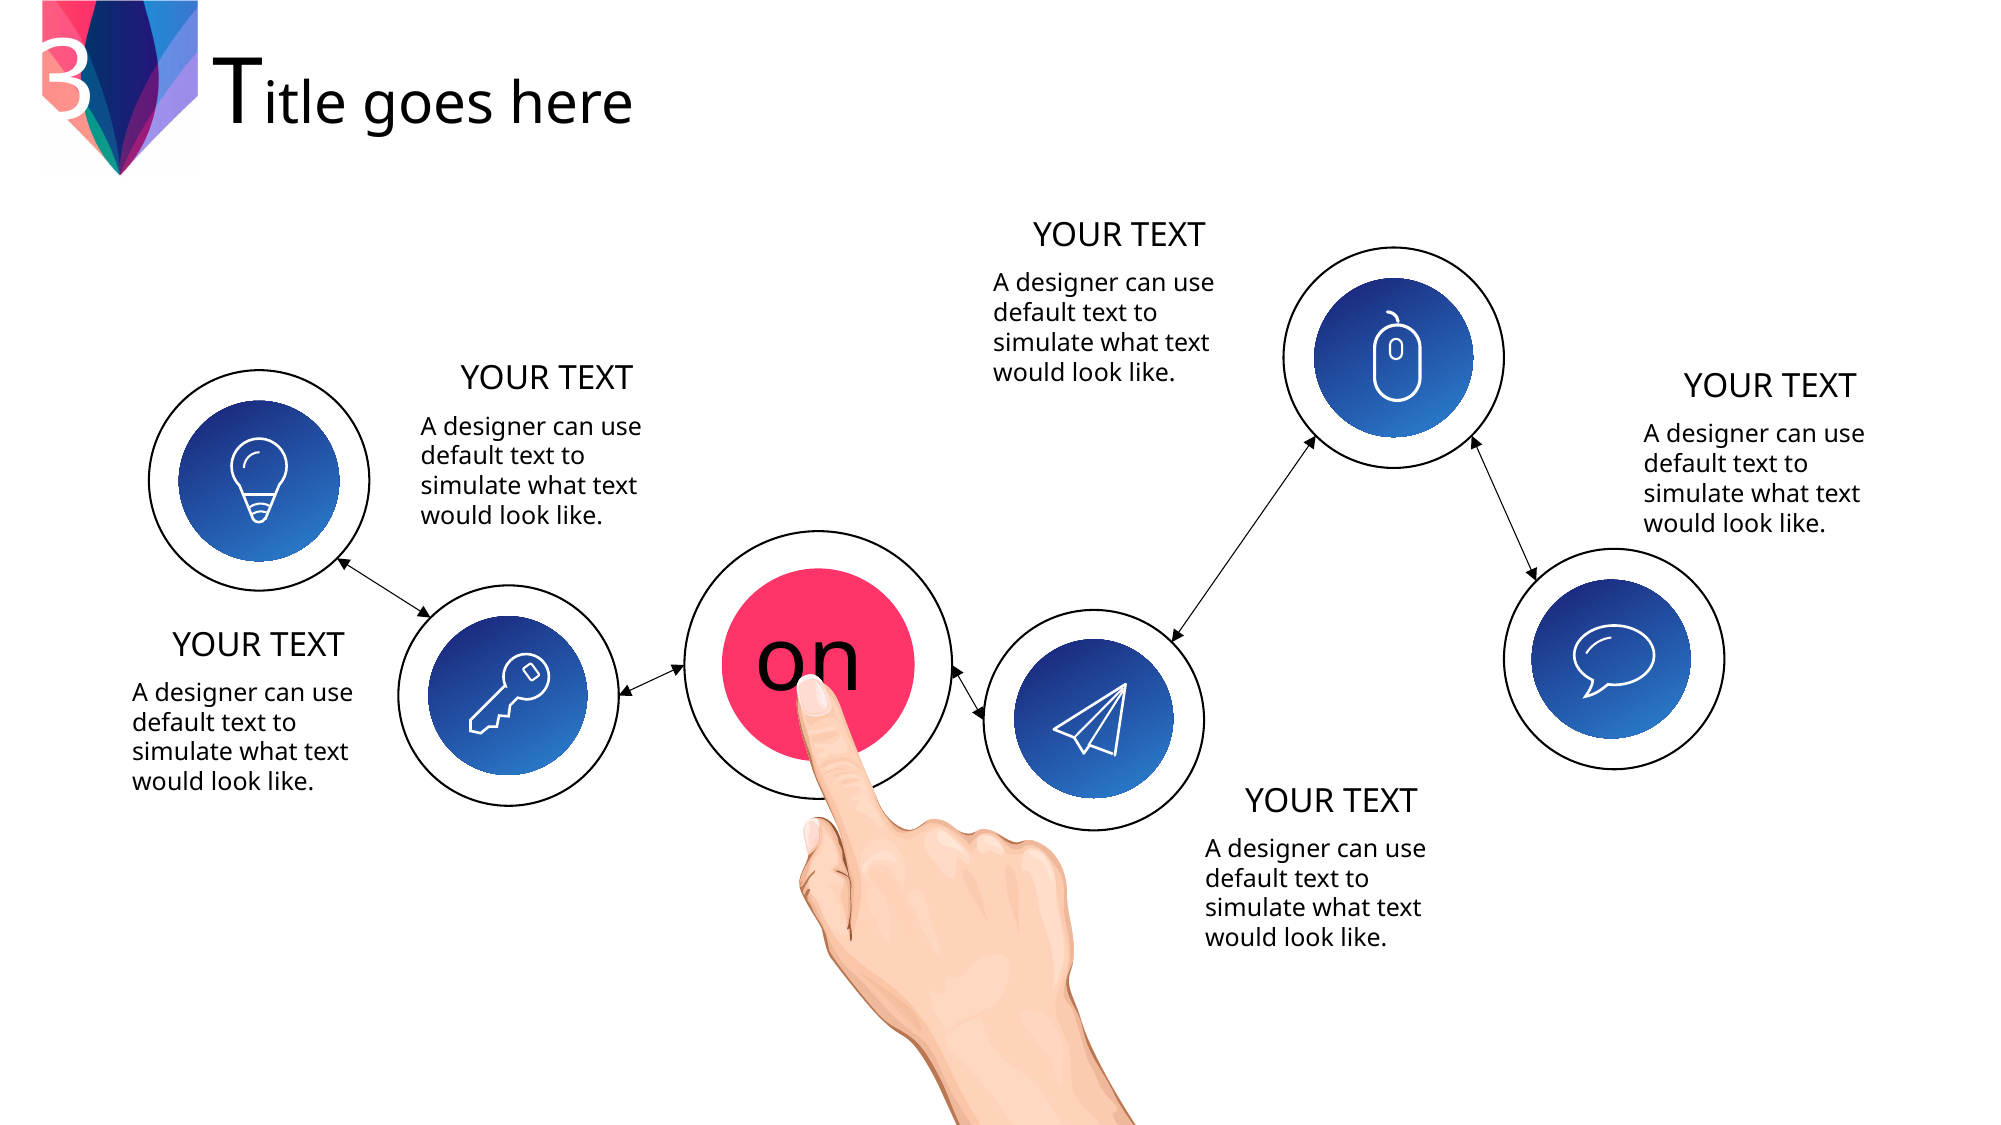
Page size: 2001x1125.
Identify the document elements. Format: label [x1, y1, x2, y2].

text_box [405, 349, 681, 539]
text_box [1283, 247, 1504, 468]
text_box [1503, 548, 1725, 770]
text_box [618, 664, 685, 696]
text_box [1171, 435, 1316, 643]
text_box [398, 585, 619, 806]
text_box [1471, 435, 1537, 582]
text_box [1628, 357, 1904, 547]
text_box [17, 0, 666, 177]
text_box [952, 664, 984, 672]
text_box [336, 558, 431, 618]
text_box [684, 531, 953, 799]
text_box [983, 609, 1205, 831]
text_box [790, 672, 1172, 1125]
text_box [148, 370, 370, 591]
text_box [1190, 771, 1465, 962]
text_box [978, 206, 1253, 396]
text_box [117, 615, 392, 806]
